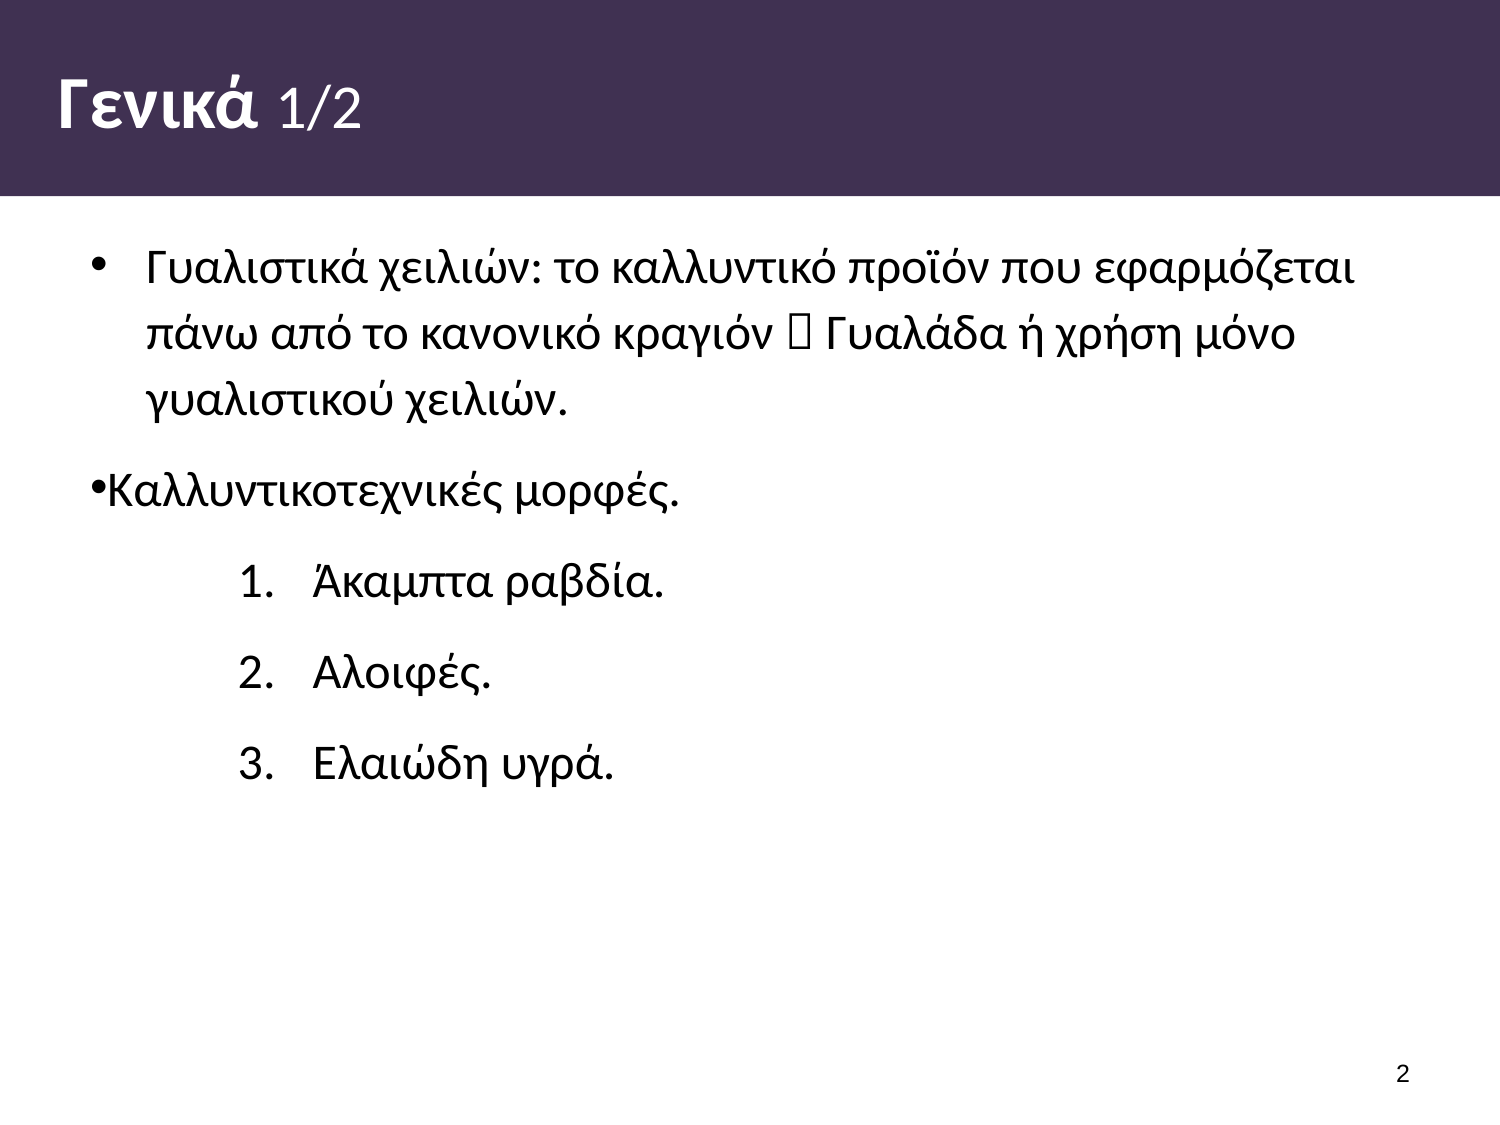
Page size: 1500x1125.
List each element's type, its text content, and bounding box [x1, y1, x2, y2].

list Γυαλιστικά χειλιών: το καλλυντικό προϊόν που εφαρμόζεται πάνω από το κανονικό κραγιόν  Γυαλάδα ή χρήση μόνο γυαλιστικού χειλιών. Καλλυντικοτεχνικές μορφές. Άκαμπτα ραβδία. Αλοιφές. Ελαιώδη υγρά. [75, 219, 1447, 1094]
title Γενικά 1/2 [0, 0, 1500, 197]
slide_number 1 [1074, 1042, 1425, 1103]
